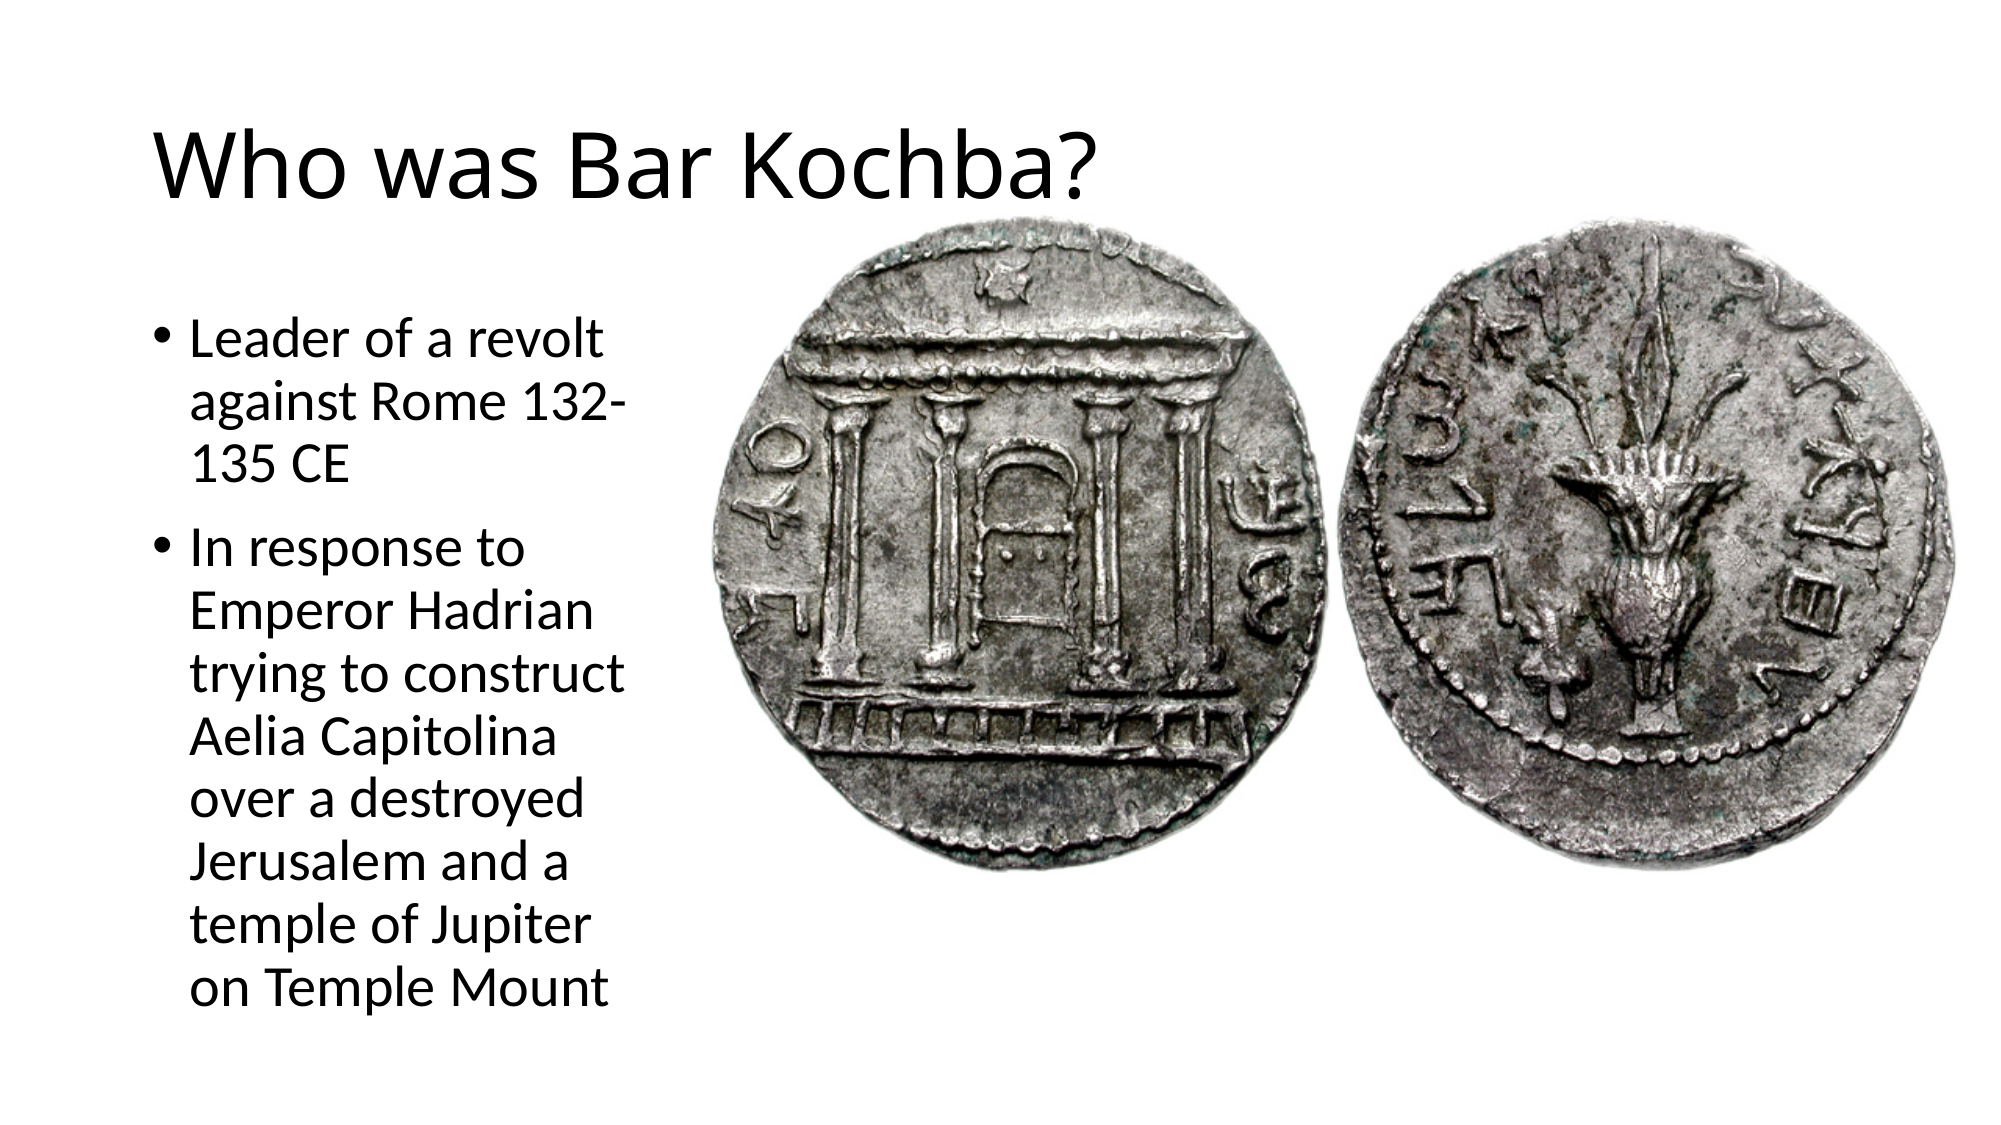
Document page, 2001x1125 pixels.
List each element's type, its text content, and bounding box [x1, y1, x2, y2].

title Who was Bar Kochba? [137, 59, 1863, 278]
list Leader of a revolt against Rome 132-135 CE In response to Emperor Hadrian trying to construct Aelia Capitolina over a destroyed Jerusalem and a temple of Jupiter on Temple Mount [137, 299, 682, 1085]
picture [709, 212, 1960, 876]
